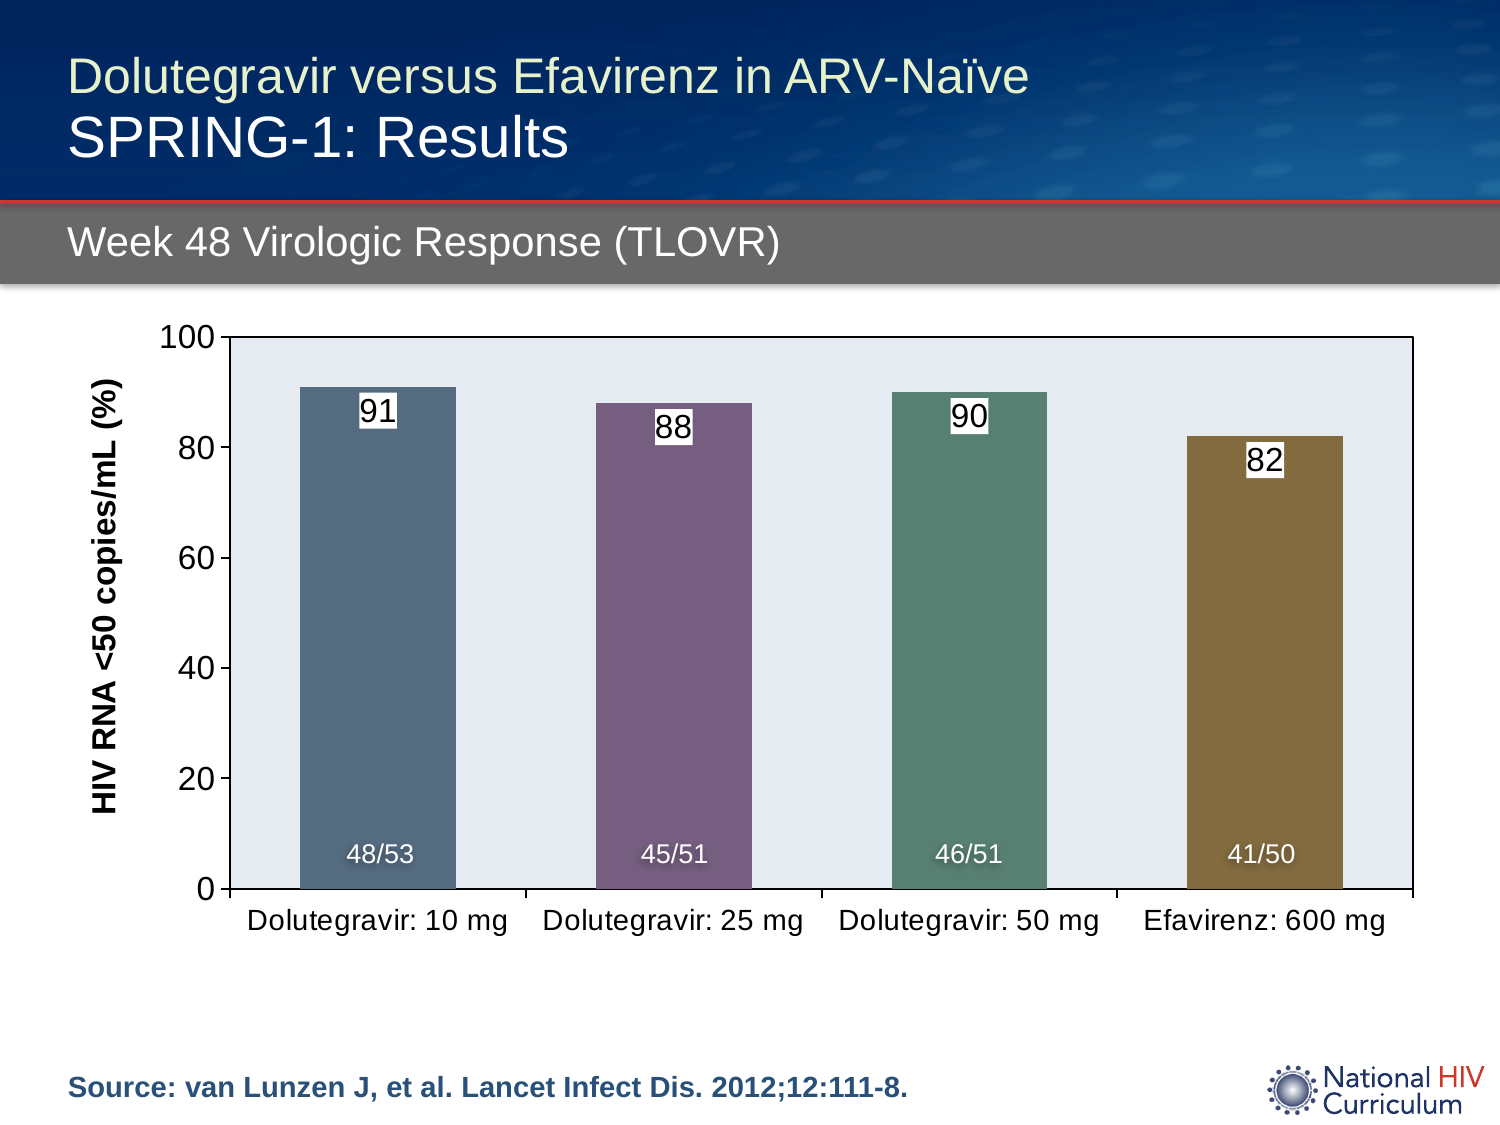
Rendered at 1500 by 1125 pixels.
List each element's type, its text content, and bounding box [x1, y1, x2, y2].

picture [0, 0, 1500, 200]
picture [1267, 1065, 1318, 1115]
list Source: van Lunzen J, et al. Lancet Infect Dis. 2012;12:111-8. [53, 1059, 1261, 1113]
title Dolutegravir versus Efavirenz in ARV-Naïve SPRING-1: Results [53, 19, 1447, 199]
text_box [74, 299, 1426, 1021]
list Week 48 Virologic Response (TLOVR) [52, 205, 1448, 281]
